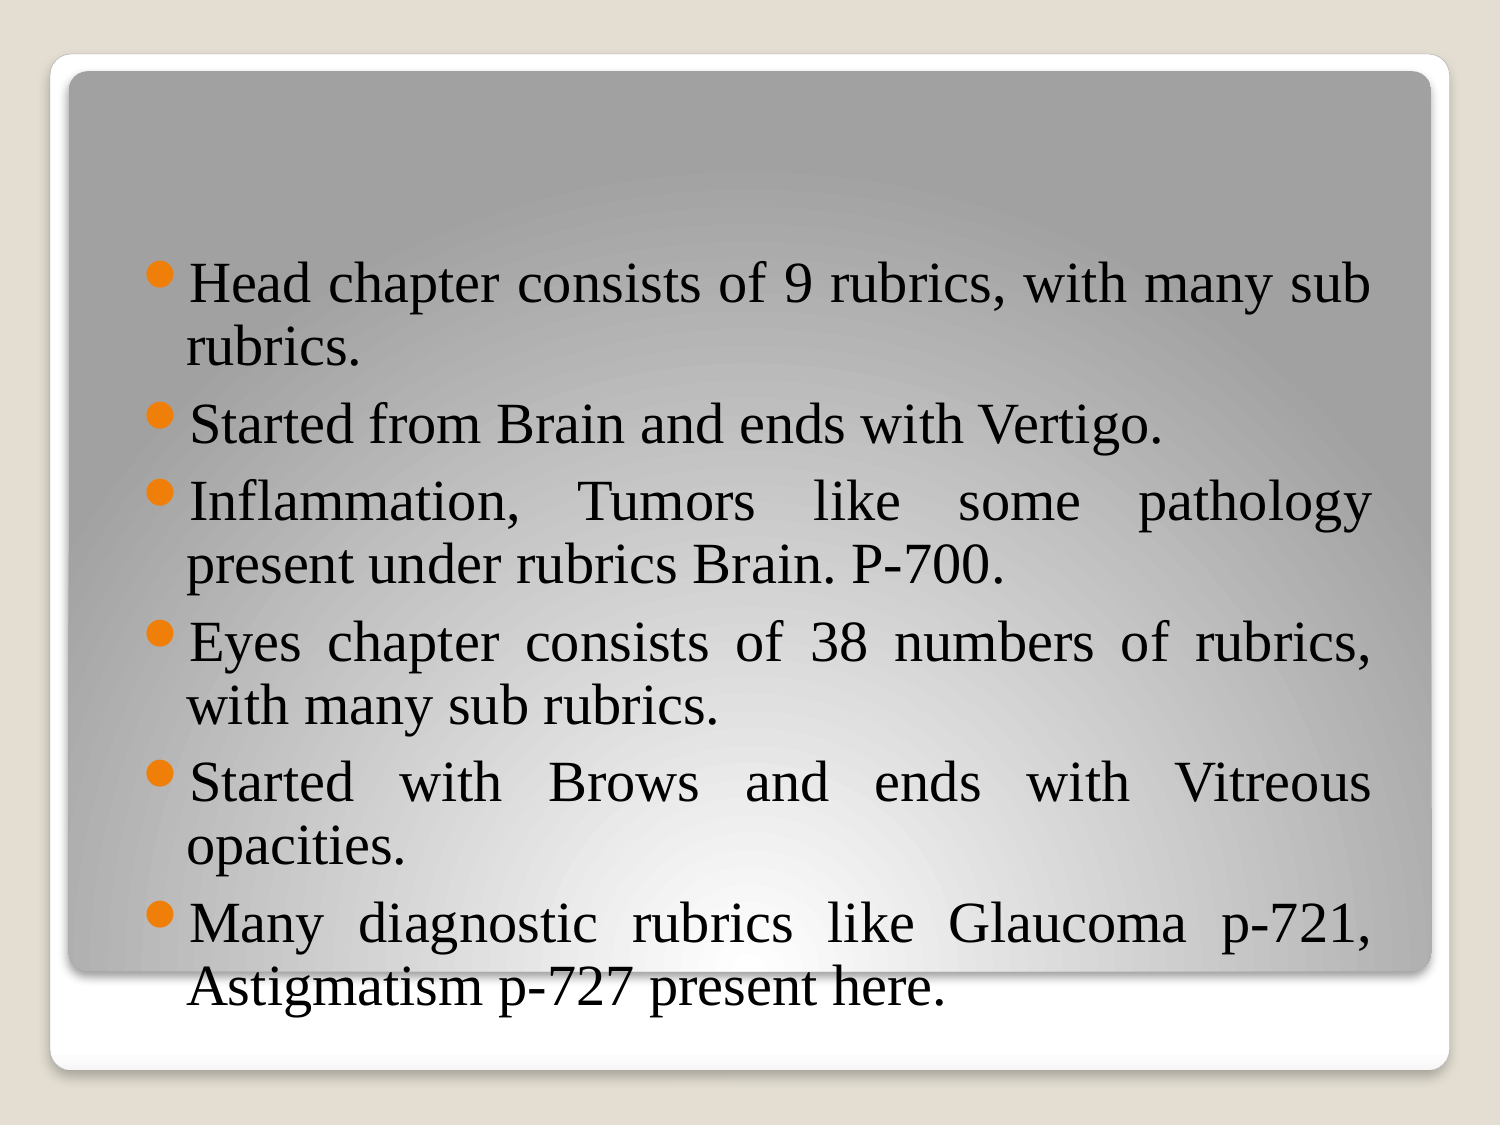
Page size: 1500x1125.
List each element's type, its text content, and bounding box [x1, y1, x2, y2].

list Head chapter consists of 9 rubrics, with many sub rubrics. Started from Brain and ends with Vertigo. Inflammation, Tumors like some pathology present under rubrics Brain. P-700. Eyes chapter consists of 38 numbers of rubrics, with many sub rubrics. Started with Brows and ends with Vitreous opacities. Many diagnostic rubrics like Glaucoma p-721, Astigmatism p-727 present here. [112, 237, 1388, 1095]
